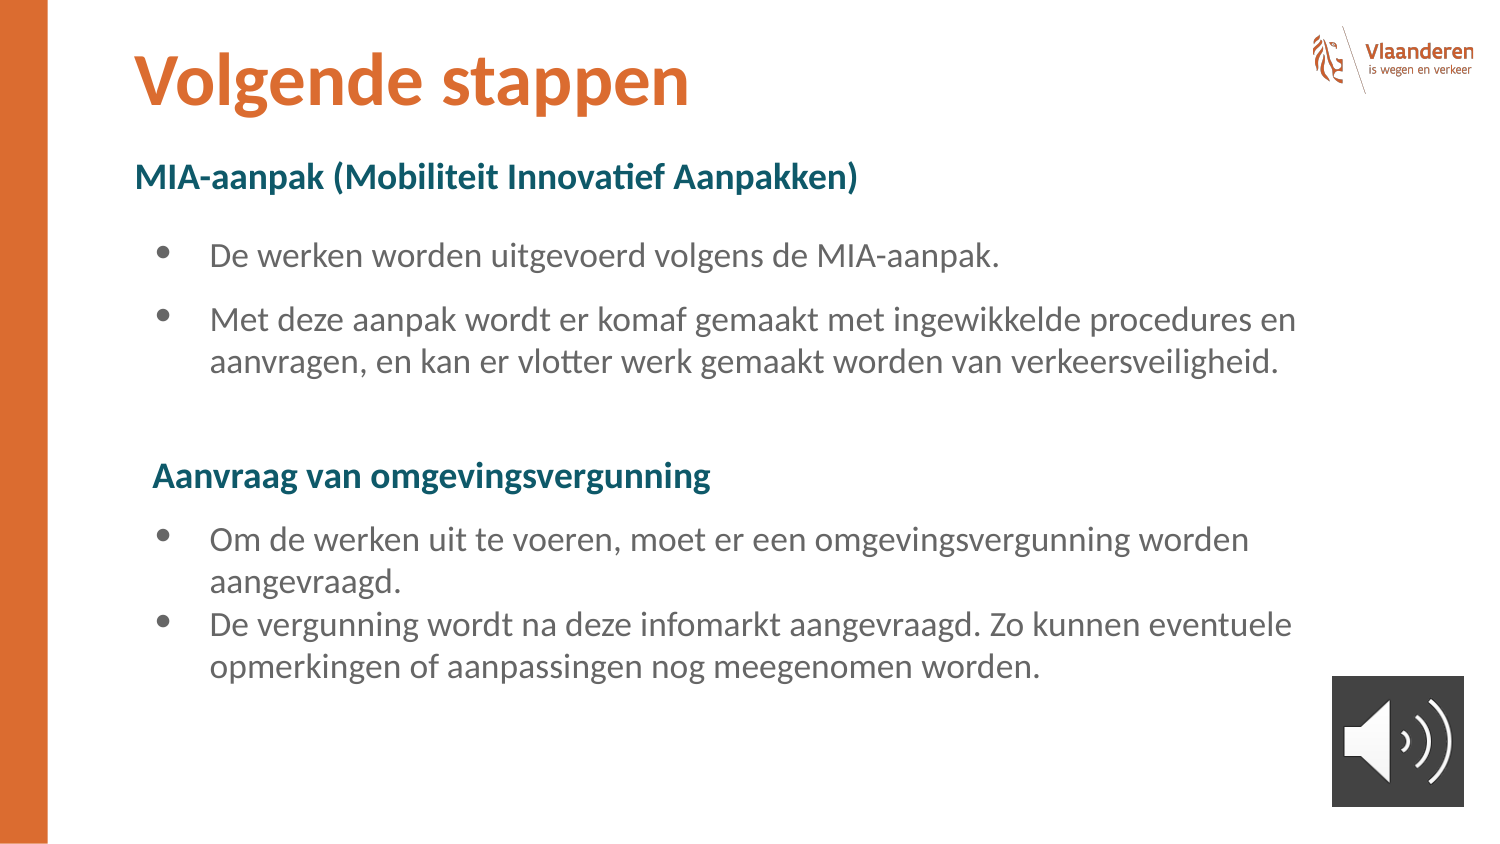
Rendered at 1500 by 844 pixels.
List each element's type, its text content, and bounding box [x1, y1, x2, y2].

subtitle MIA-aanpak (Mobiliteit Innovatief Aanpakken) [119, 132, 1272, 218]
title Volgende stappen [119, 0, 1272, 132]
picture [1330, 674, 1465, 809]
subtitle Aanvraag van omgevingsvergunning [137, 431, 1290, 516]
picture [1313, 26, 1474, 94]
list De werken worden uitgevoerd volgens de MIA-aanpak. Met deze aanpak wordt er komaf gemaakt met ingewikkelde procedures en aanvragen, en kan er vlotter werk gemaakt worden van verkeersveiligheid. Om de werken uit te voeren, moet er een omgevingsvergunning worden aangevraagd. De vergunning wordt na deze infomarkt aangevraagd. Zo kunnen eventuele opmerkingen of aanpassingen nog meegenomen worden. [119, 217, 1385, 756]
